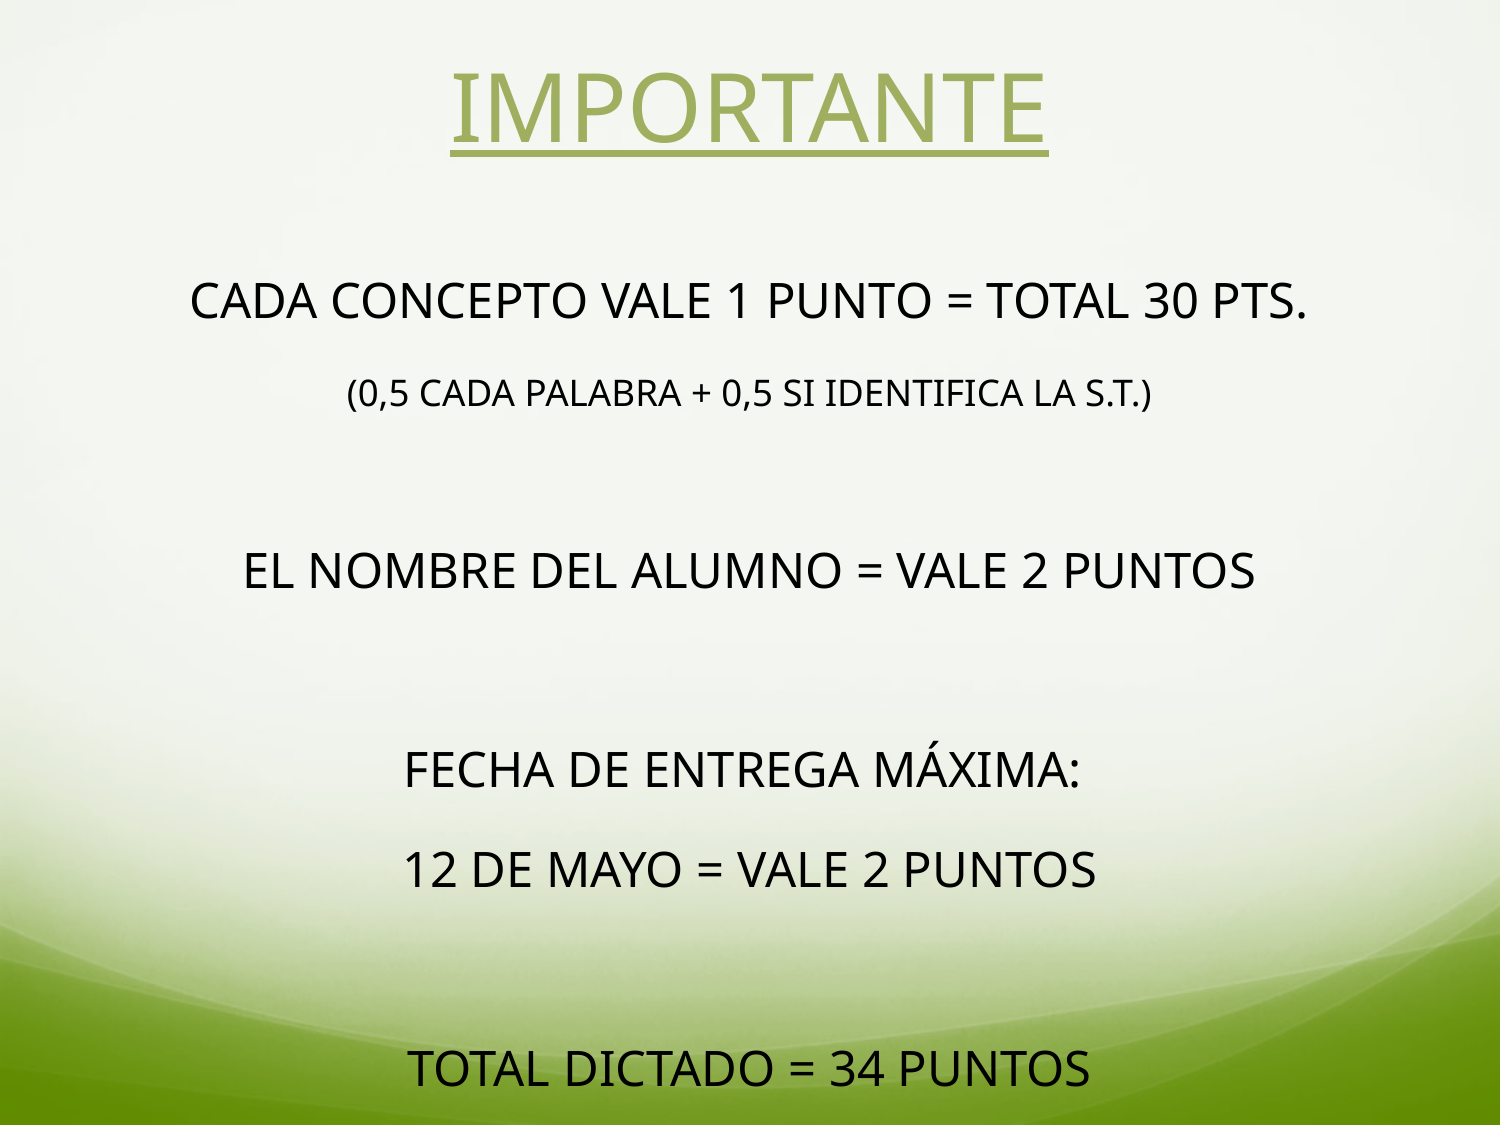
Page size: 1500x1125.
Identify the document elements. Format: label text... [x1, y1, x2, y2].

list CADA CONCEPTO VALE 1 PUNTO = TOTAL 30 PTS. (0,5 CADA PALABRA + 0,5 SI IDENTIFICA LA S.T.) EL NOMBRE DEL ALUMNO = VALE 2 PUNTOS FECHA DE ENTREGA MÁXIMA: 12 DE MAYO = VALE 2 PUNTOS TOTAL DICTADO = 34 PUNTOS [90, 262, 1410, 1107]
title IMPORTANTE [90, 17, 1410, 170]
